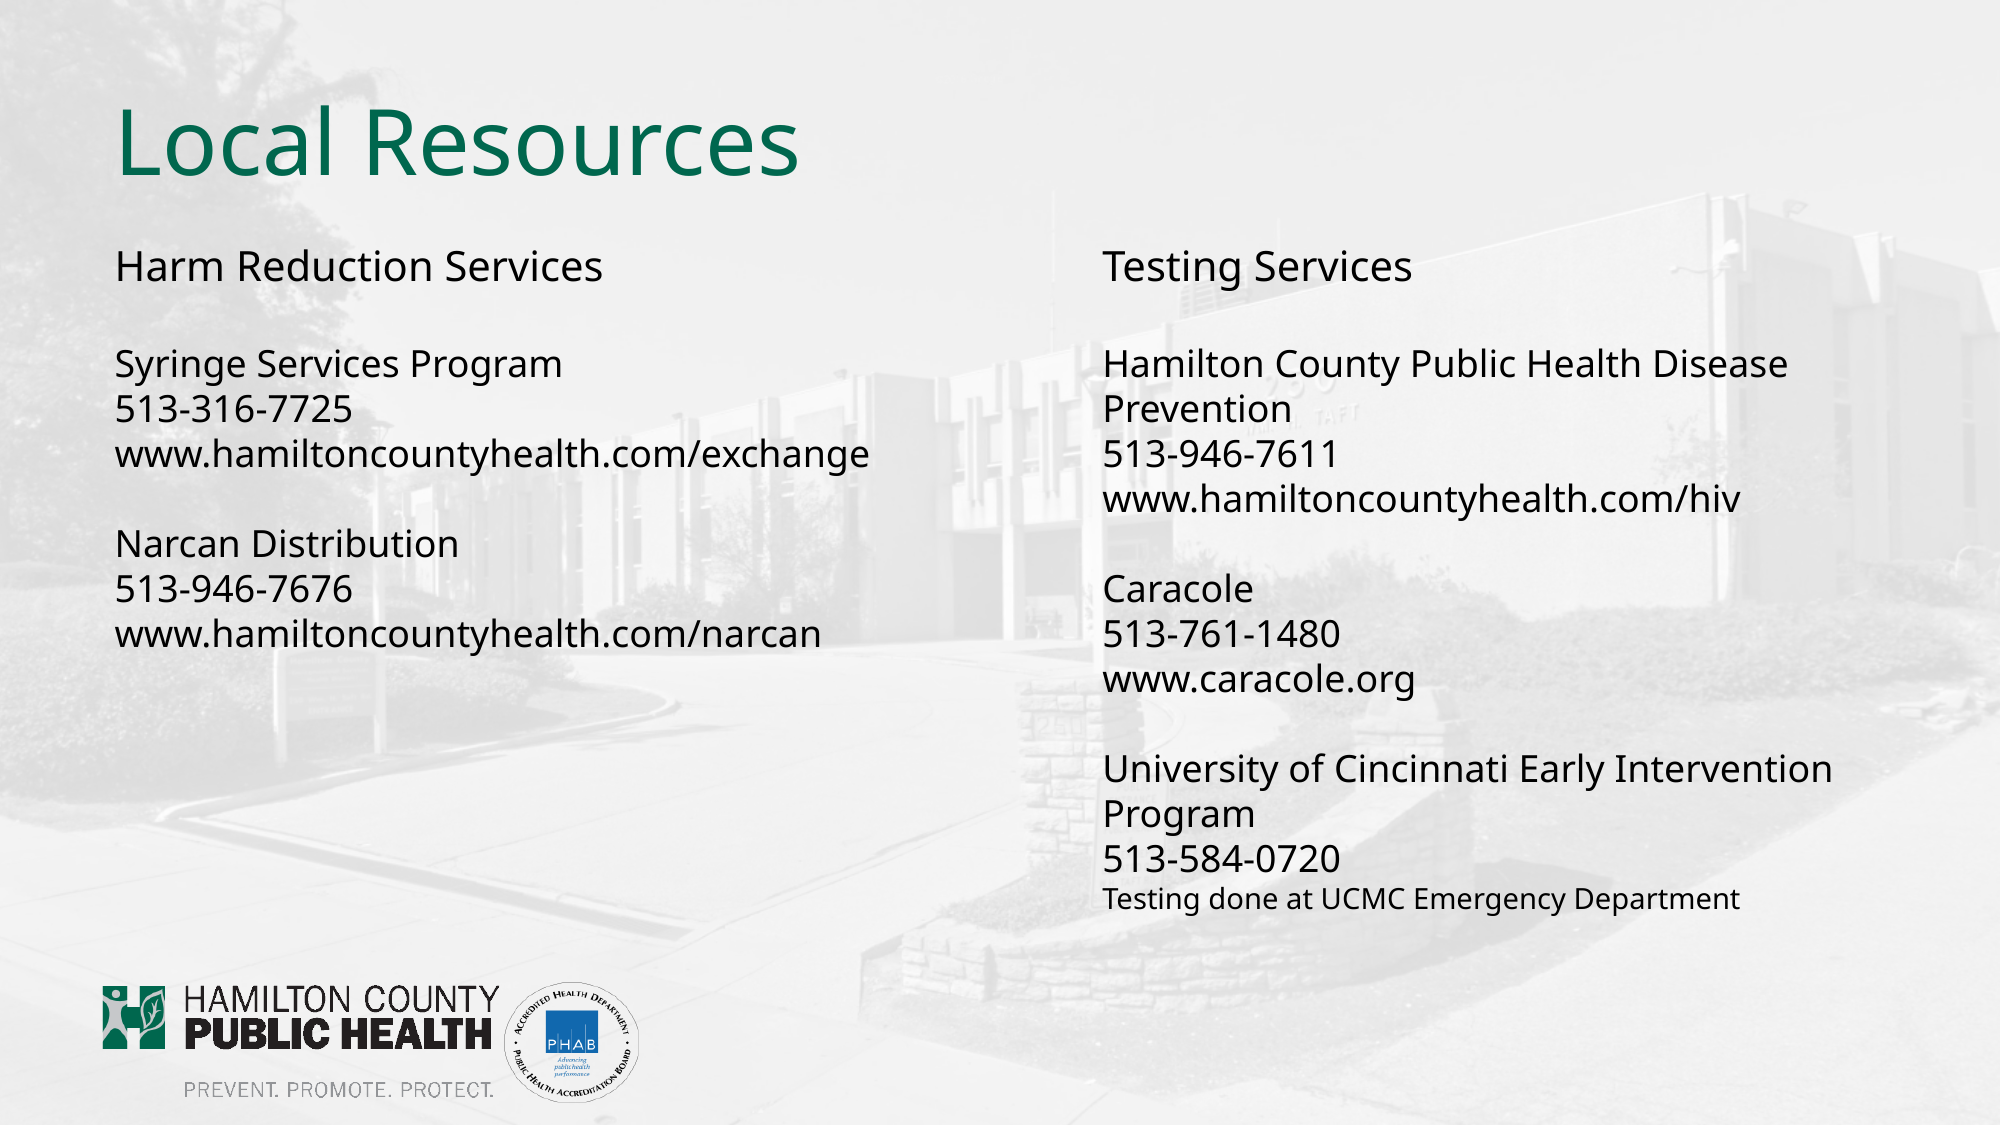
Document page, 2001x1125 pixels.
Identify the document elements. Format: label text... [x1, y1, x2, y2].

text_box Harm Reduction Services Syringe Services Program 513-316-7725 www.hamiltoncountyhealth.com/exchange Narcan Distribution 513-946-7676 www.hamiltoncountyhealth.com/narcan [99, 232, 1013, 663]
text_box Testing Services Hamilton County Public Health Disease Prevention 513-946-7611 www.hamiltoncountyhealth.com/hiv Caracole 513-761-1480 www.caracole.org University of Cincinnati Early Intervention Program 513-584-0720 Testing done at UCMC Emergency Department [1087, 232, 2000, 958]
picture [99, 982, 639, 1103]
title Local Resources [99, 45, 1900, 233]
